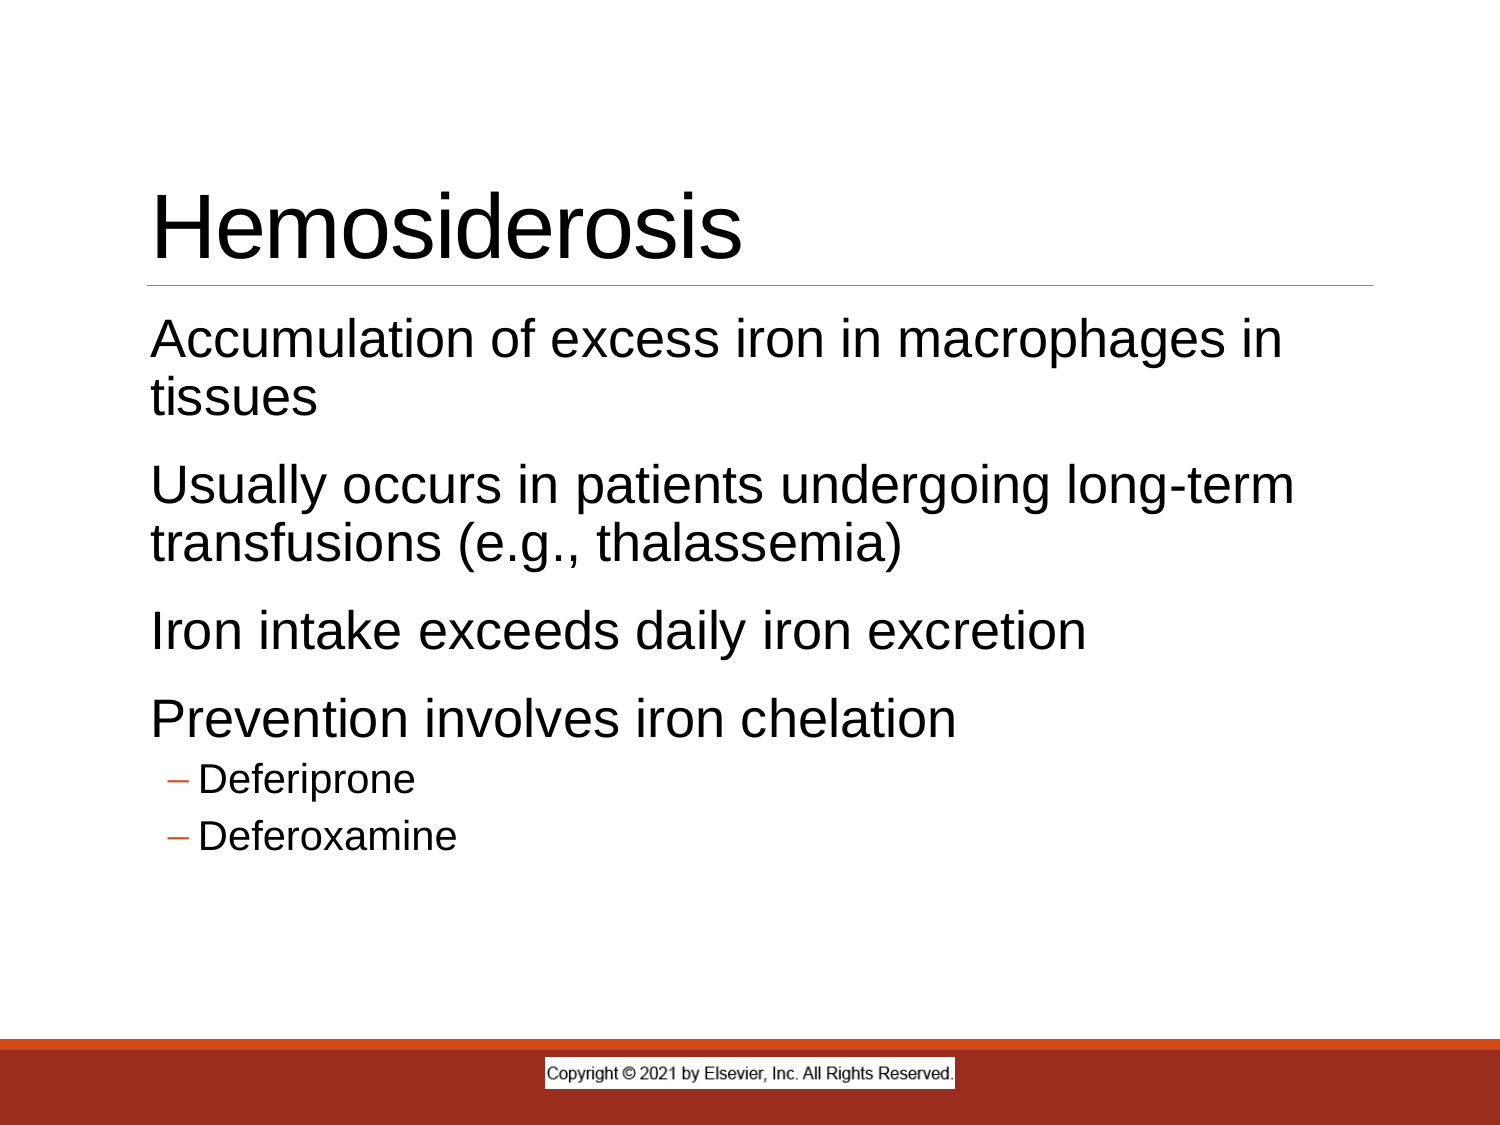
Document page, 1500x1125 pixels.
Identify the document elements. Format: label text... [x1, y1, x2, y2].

picture [545, 1057, 955, 1089]
list Accumulation of excess iron in macrophages in tissues Usually occurs in patients undergoing long-term transfusions (e.g., thalassemia) Iron intake exceeds daily iron excretion Prevention involves iron chelation Deferiprone Deferoxamine [135, 302, 1373, 963]
title Hemosiderosis [135, 47, 1373, 285]
